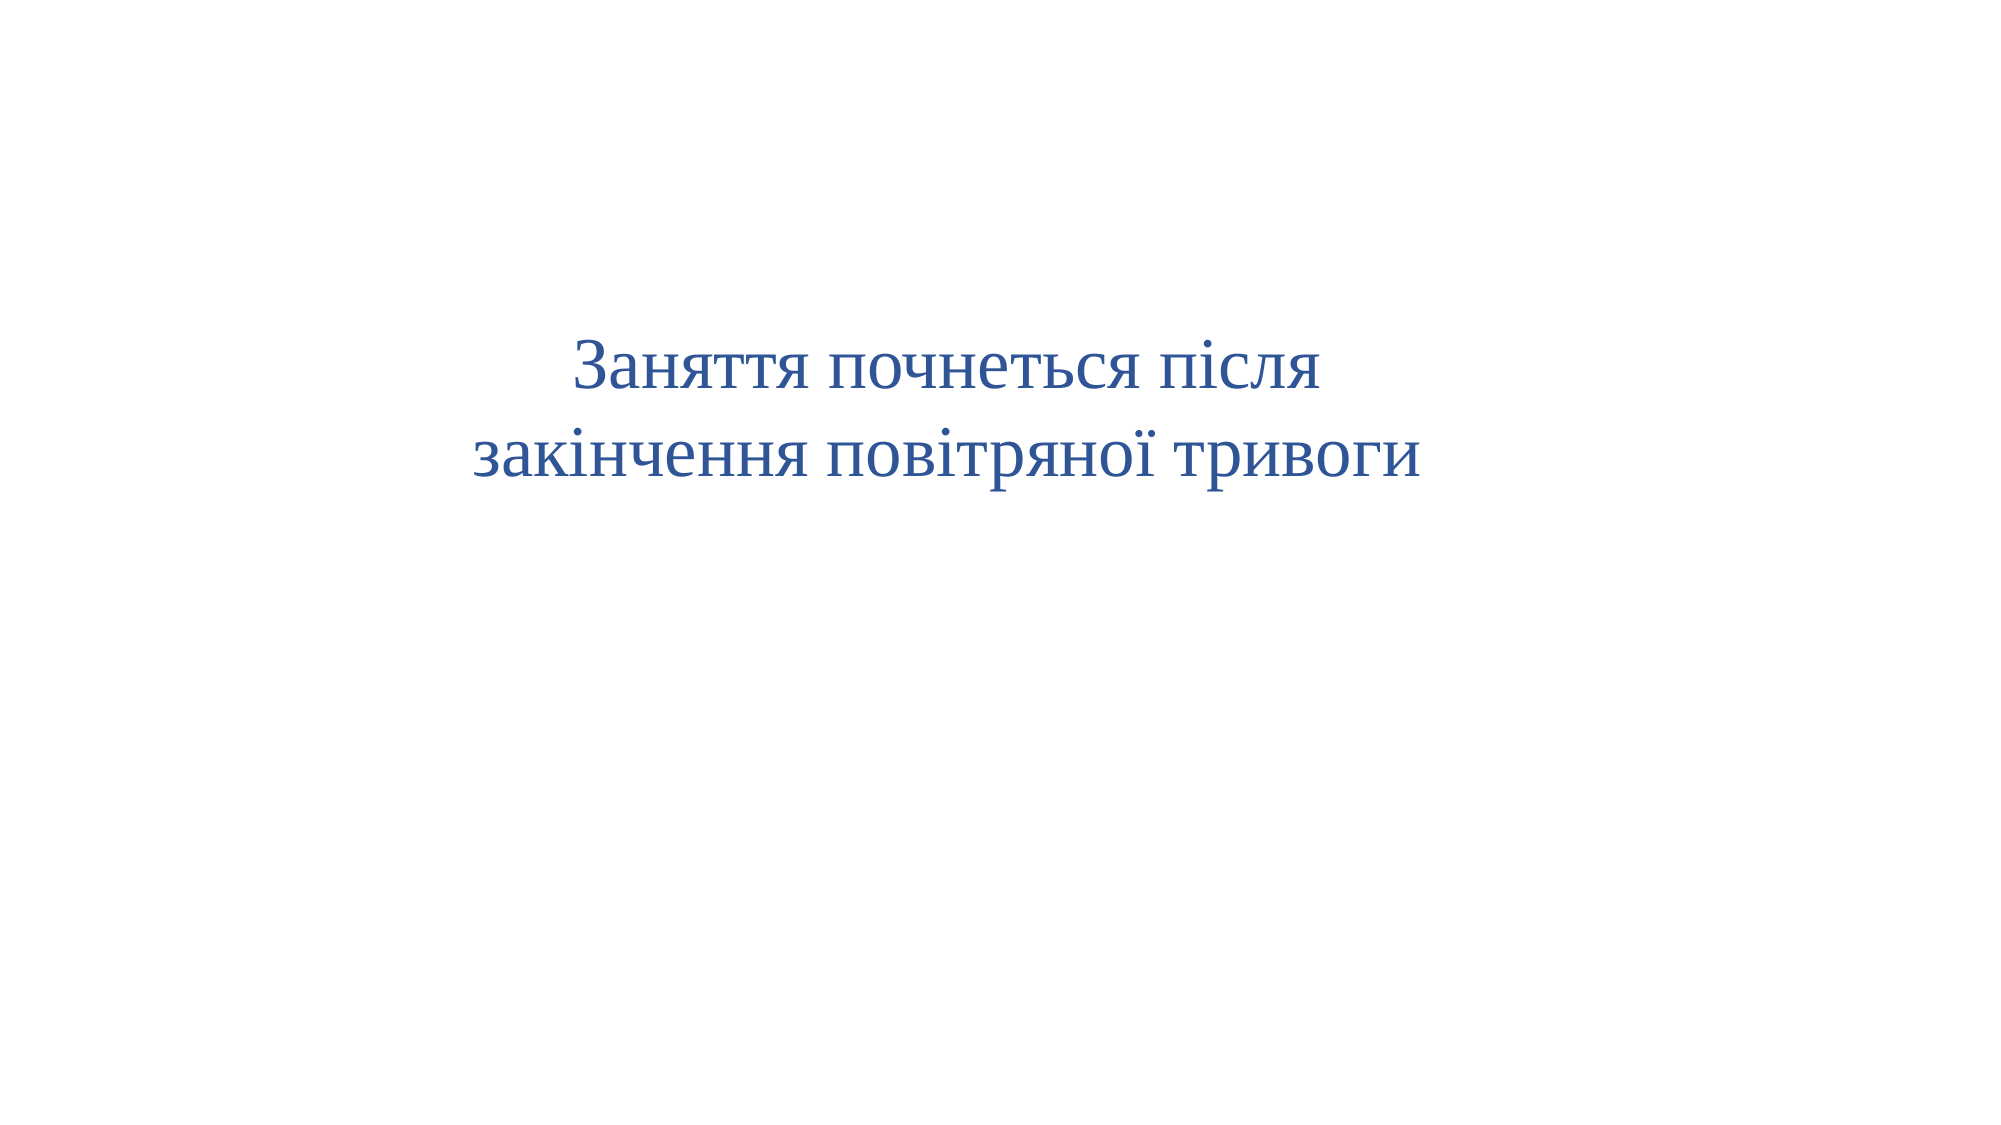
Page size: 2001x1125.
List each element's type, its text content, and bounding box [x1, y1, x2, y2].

text_box Заняття почнеться після закінчення повітряної тривоги [447, 308, 1447, 499]
